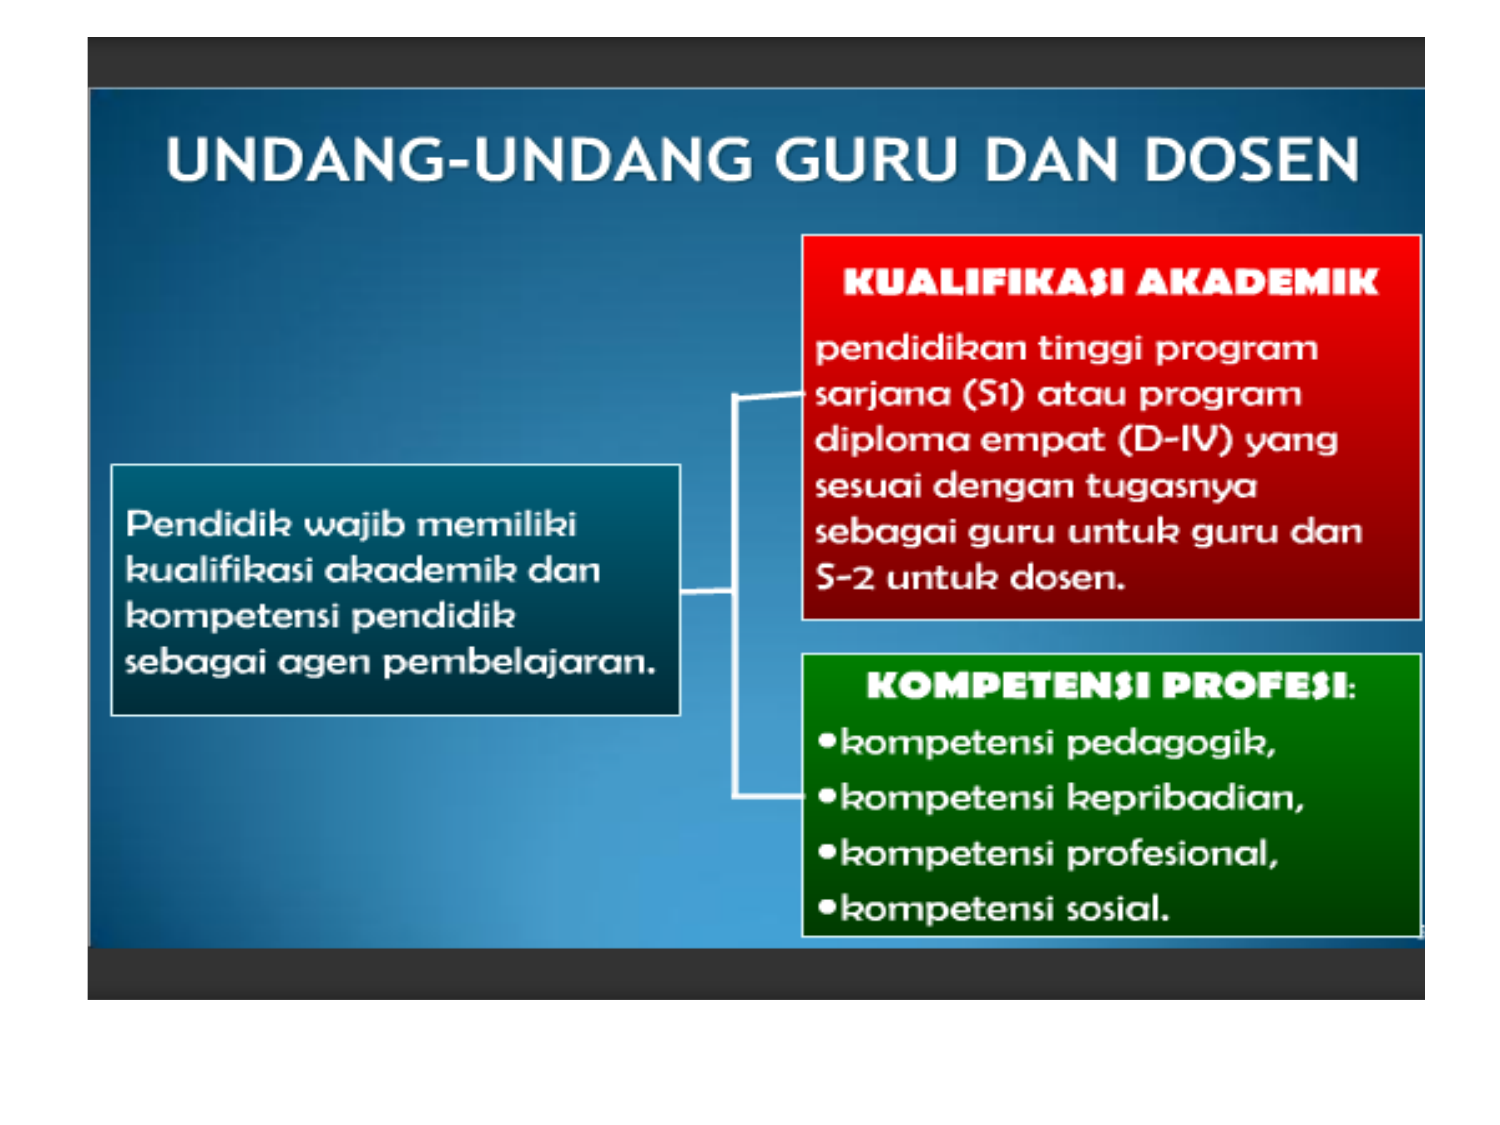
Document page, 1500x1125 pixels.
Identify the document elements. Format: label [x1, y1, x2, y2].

picture [87, 37, 1426, 1001]
